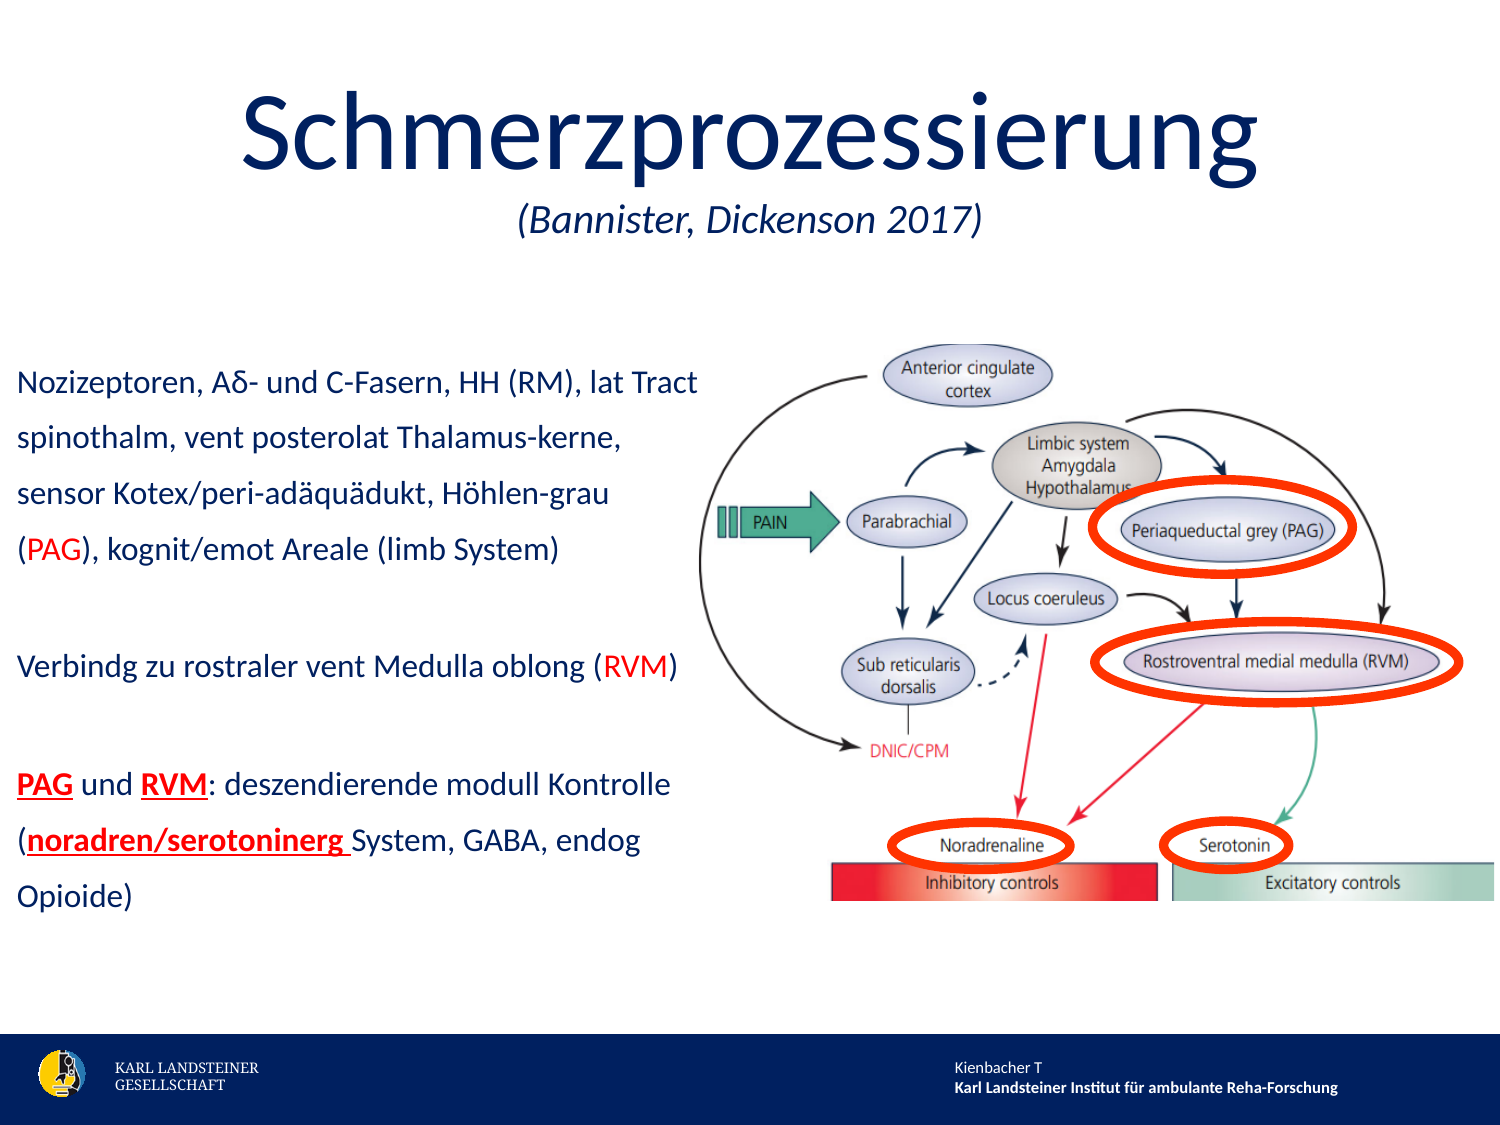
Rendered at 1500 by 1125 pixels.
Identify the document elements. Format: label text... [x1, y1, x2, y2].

title Schmerzprozessierung (Bannister, Dickenson 2017) [41, 55, 1459, 244]
picture [38, 1050, 86, 1097]
picture [698, 344, 1495, 902]
list Nozizeptoren, Aδ- und C-Fasern, HH (RM), lat Tract spinothalm, vent posterolat Thalamus-kerne, sensor Kotex/peri-adäquädukt, Höhlen-grau (PAG), kognit/emot Areale (limb System) Verbindg zu rostraler vent Medulla oblong (RVM) PAG und RVM: deszendierende modull Kontrolle (noradren/serotoninerg System, GABA, endog Opioide) [1, 261, 715, 935]
